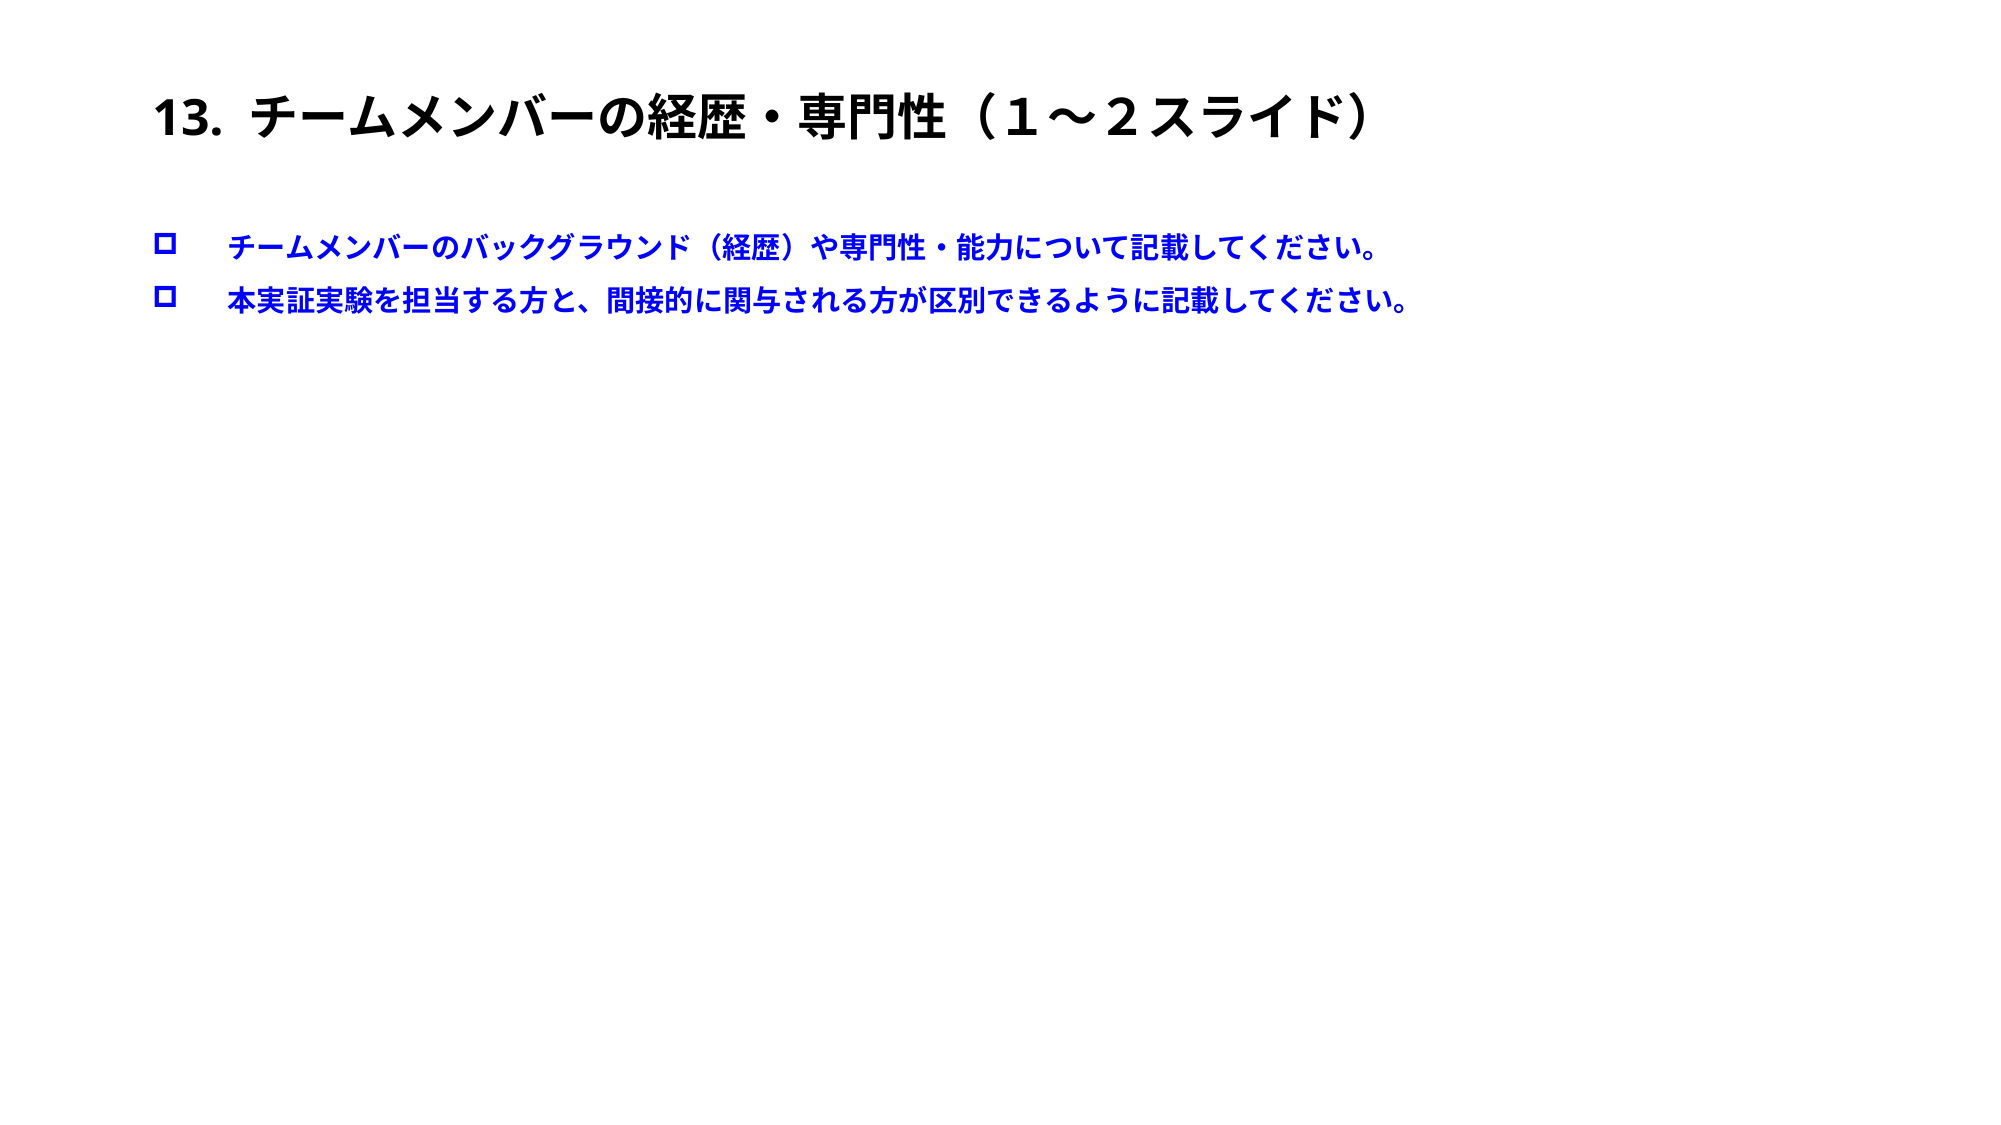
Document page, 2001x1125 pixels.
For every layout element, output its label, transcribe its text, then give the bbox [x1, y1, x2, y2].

title 13. チームメンバーの経歴・専門性（１～２スライド） [137, 59, 1910, 178]
list チームメンバーのバックグラウンド（経歴）や専門性・能力について記載してください。 本実証実験を担当する方と、間接的に関与される方が区別できるように記載してください。 [137, 226, 1863, 1014]
